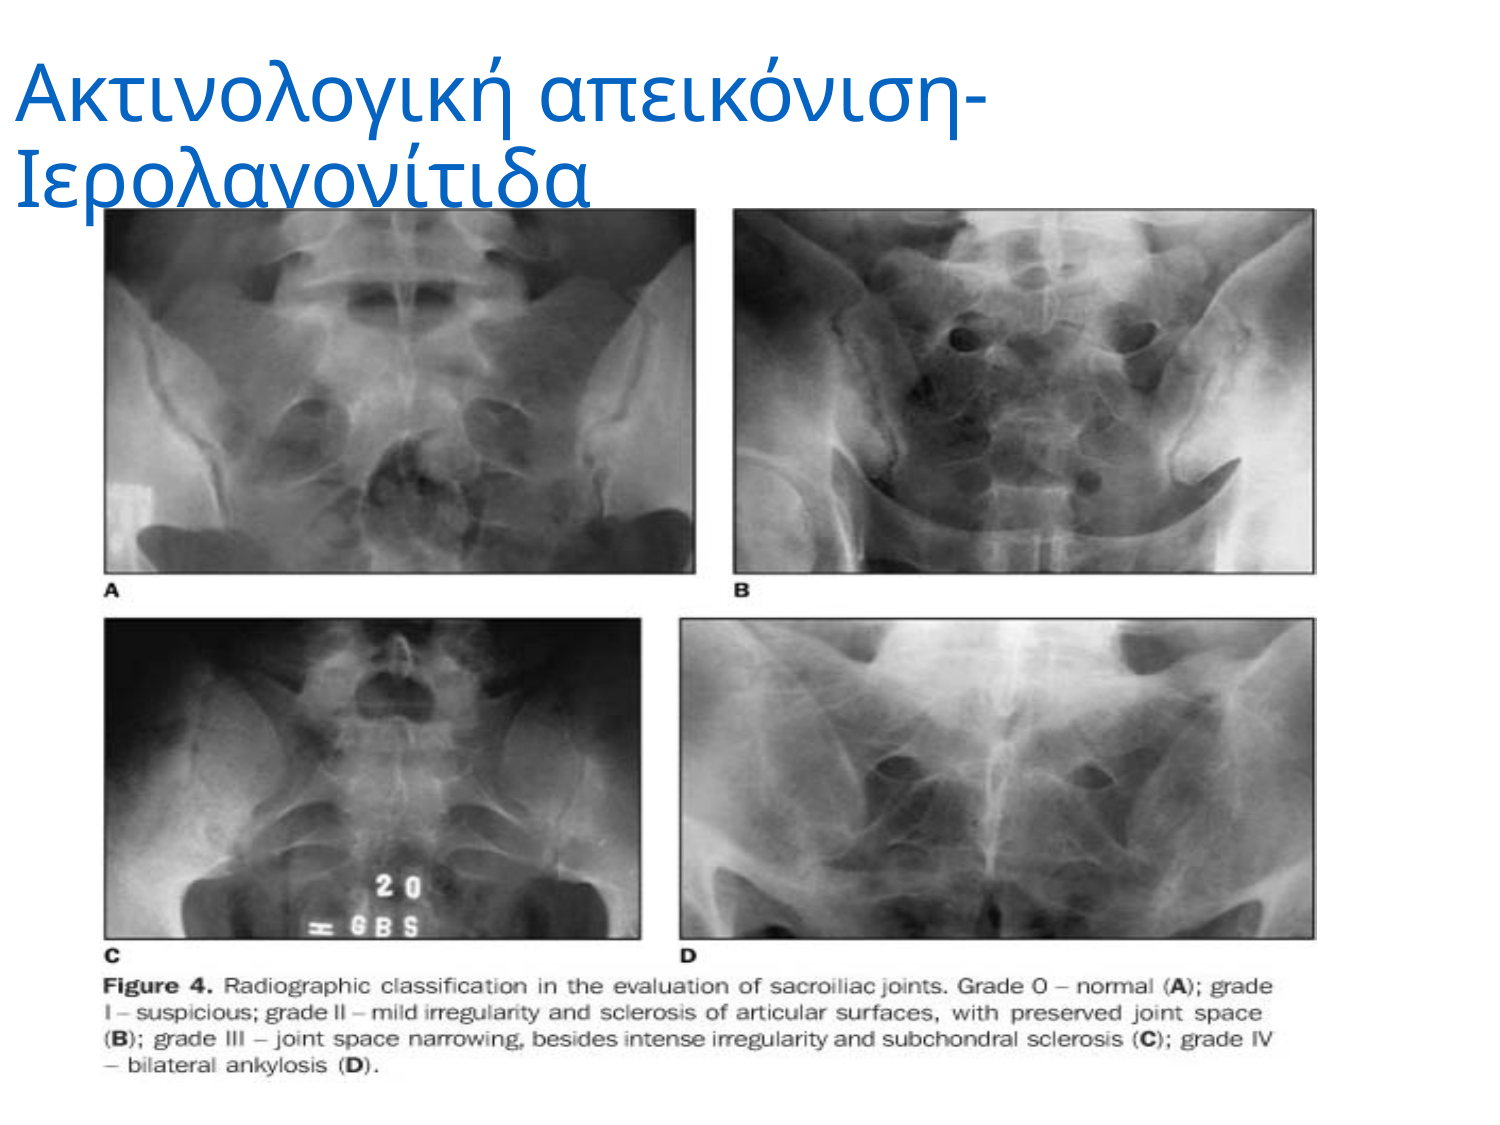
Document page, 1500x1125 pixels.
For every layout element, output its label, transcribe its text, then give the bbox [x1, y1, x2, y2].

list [100, 208, 1317, 1083]
title Ακτινολογική απεικόνιση-Ιερολαγονίτιδα [0, 45, 1350, 233]
